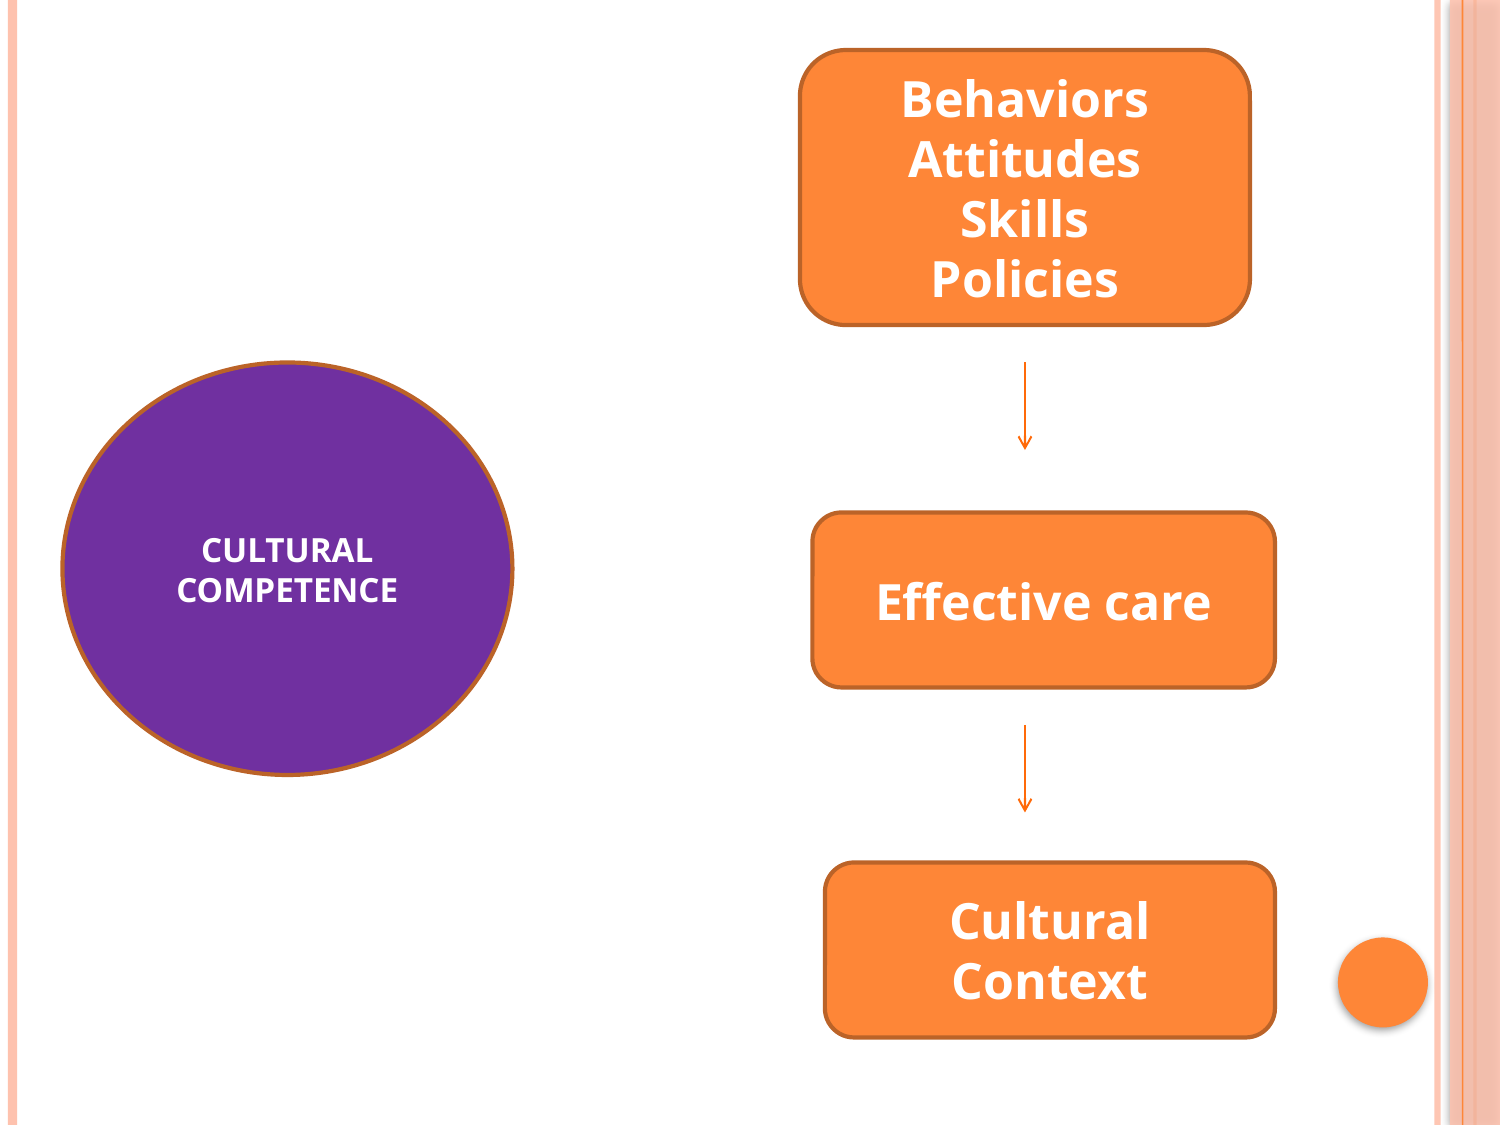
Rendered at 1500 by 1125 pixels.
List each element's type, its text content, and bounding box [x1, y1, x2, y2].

text_box Behaviors Attitudes Skills Policies [797, 47, 1253, 328]
text_box Effective care [810, 510, 1278, 690]
text_box Cultural Context [822, 860, 1278, 1040]
text_box CULTURAL COMPETENCE [60, 360, 515, 778]
